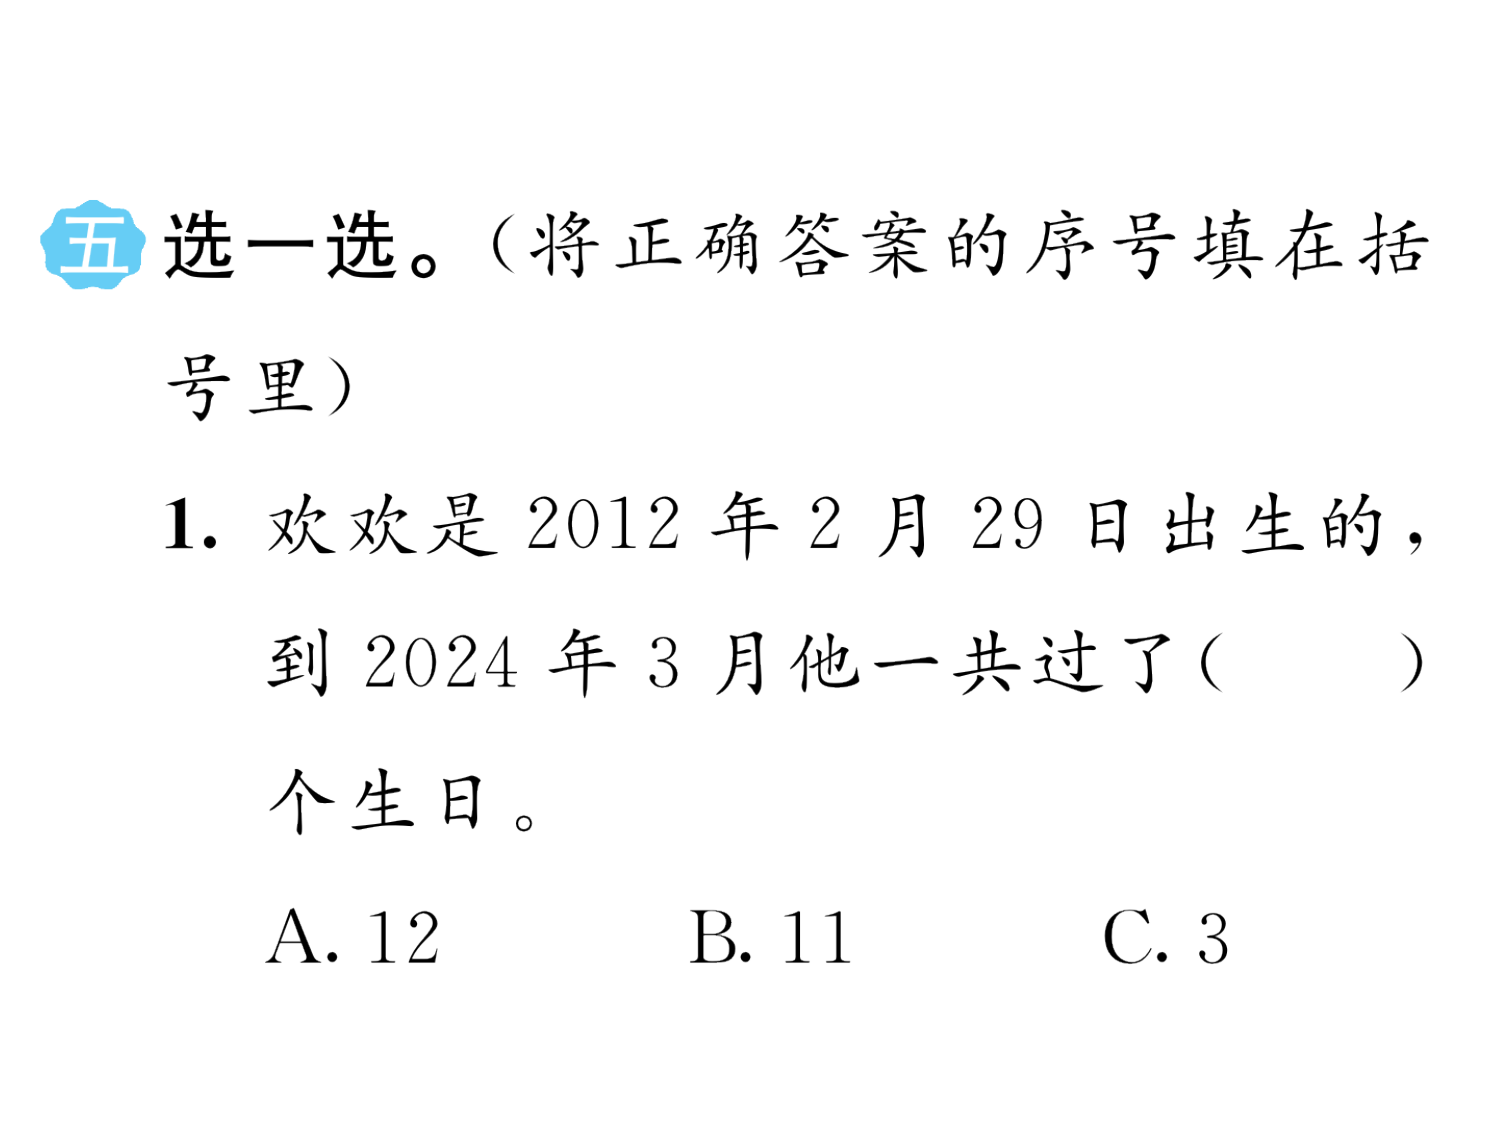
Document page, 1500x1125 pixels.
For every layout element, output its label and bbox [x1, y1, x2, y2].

picture [35, 177, 1453, 1022]
